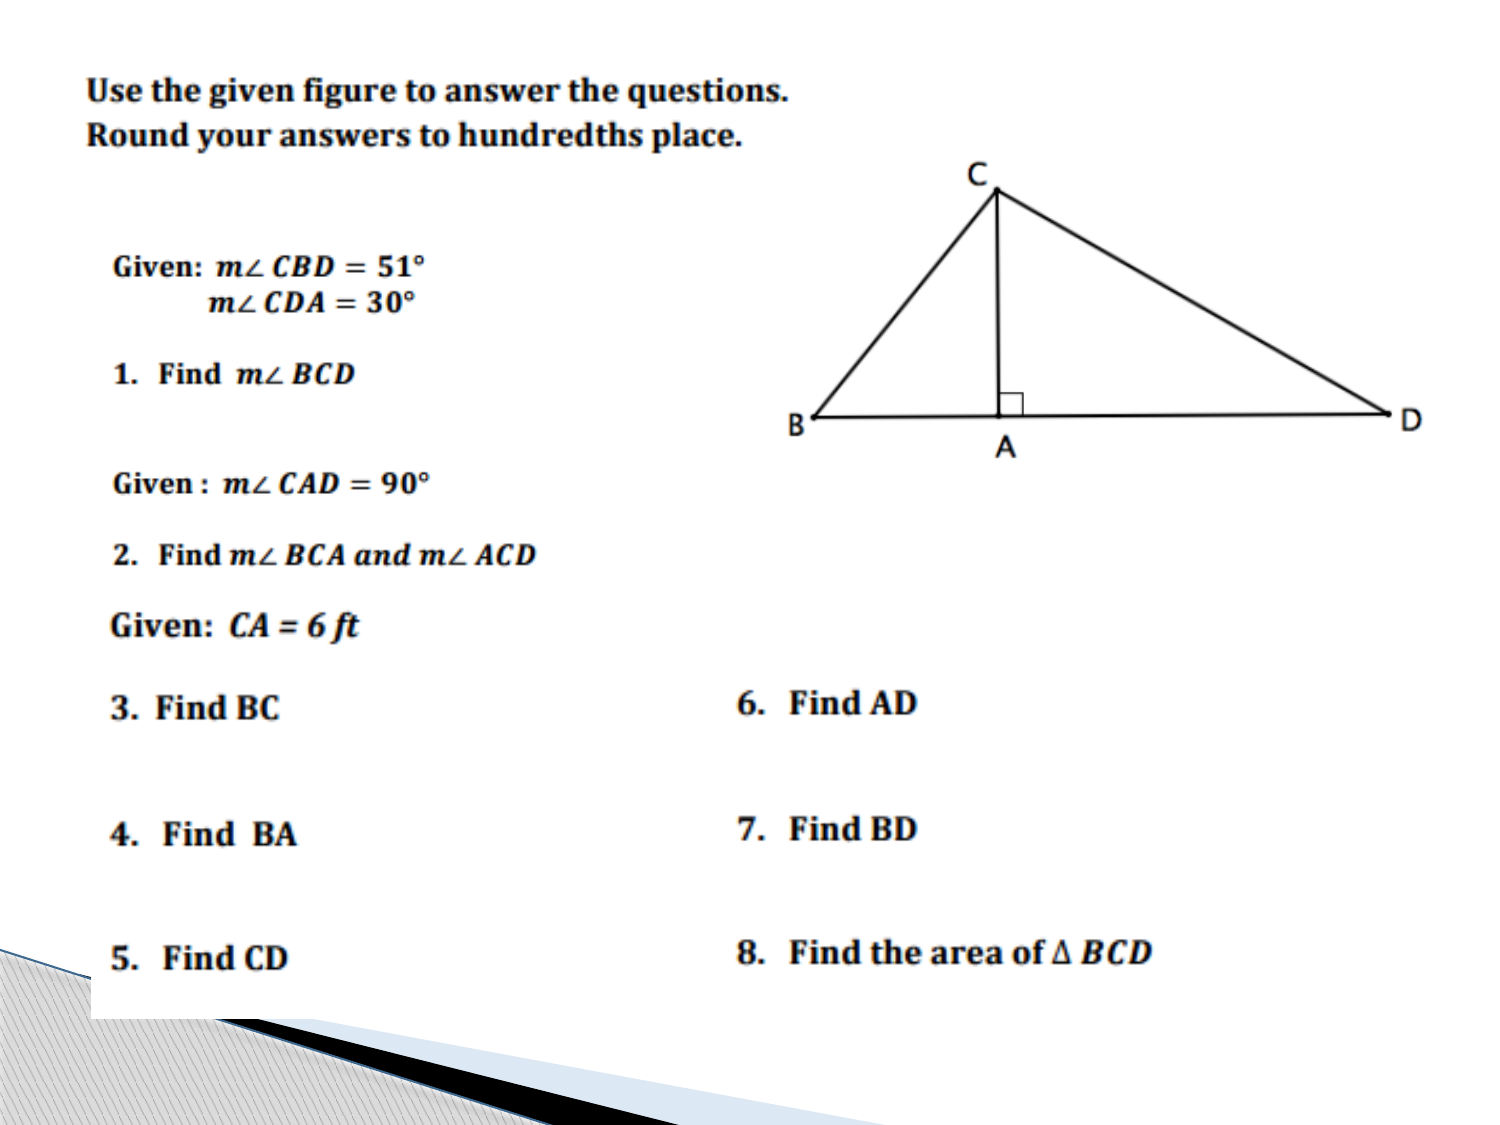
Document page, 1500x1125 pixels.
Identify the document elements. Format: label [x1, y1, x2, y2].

picture [90, 601, 526, 1019]
picture [724, 674, 1174, 984]
picture [88, 237, 551, 595]
picture [74, 62, 1428, 478]
